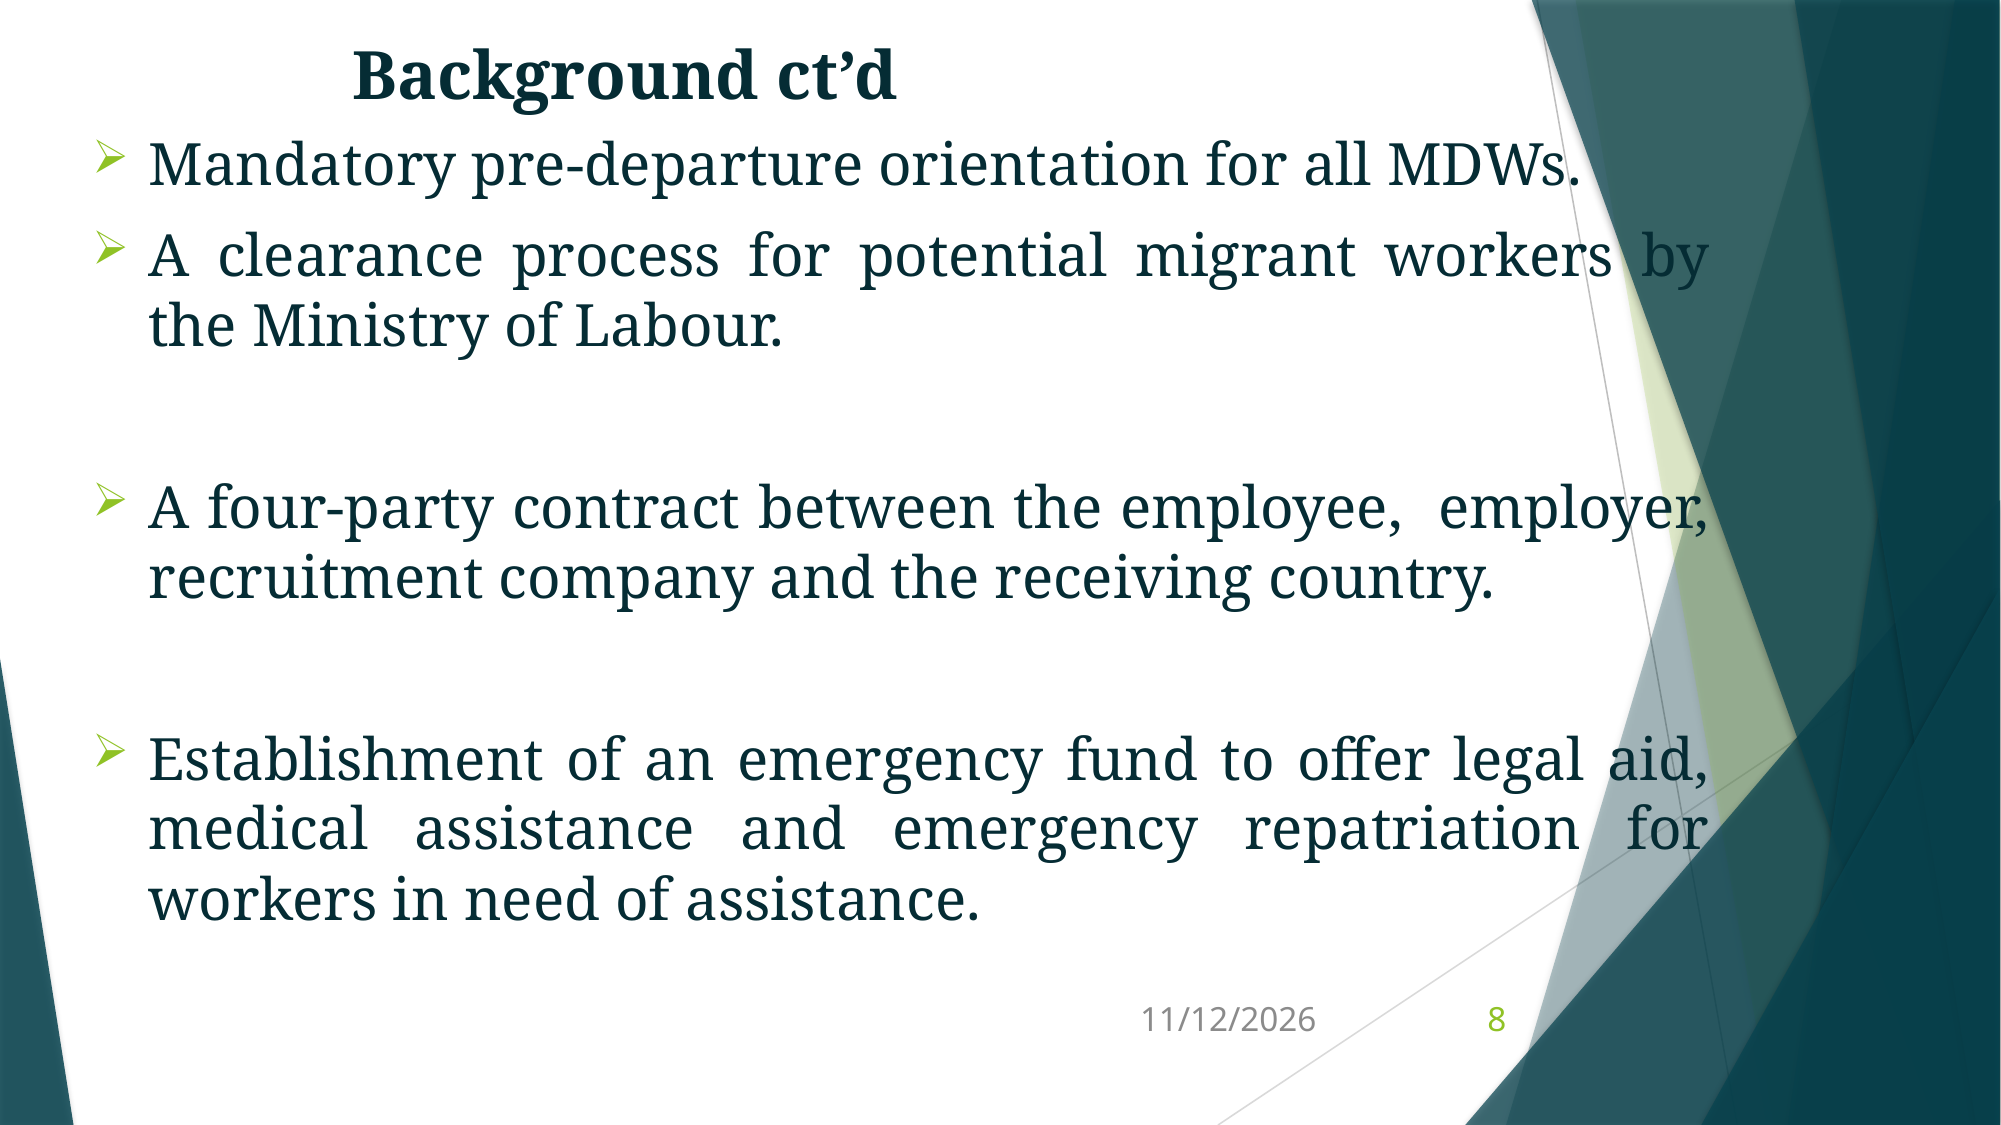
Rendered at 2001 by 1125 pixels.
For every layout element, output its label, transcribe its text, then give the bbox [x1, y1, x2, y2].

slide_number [1119, 991, 1332, 1051]
list Mandatory pre-departure orientation for all MDWs. A clearance process for potential migrant workers by the Ministry of Labour. A four-party contract between the employee, employer, recruitment company and the receiving country. Establishment of an emergency fund to offer legal aid, medical assistance and emergency repatriation for workers in need of assistance. [77, 120, 1725, 1100]
slide_number 8 [1409, 991, 1522, 1051]
title Background ct’d [337, 24, 1638, 120]
